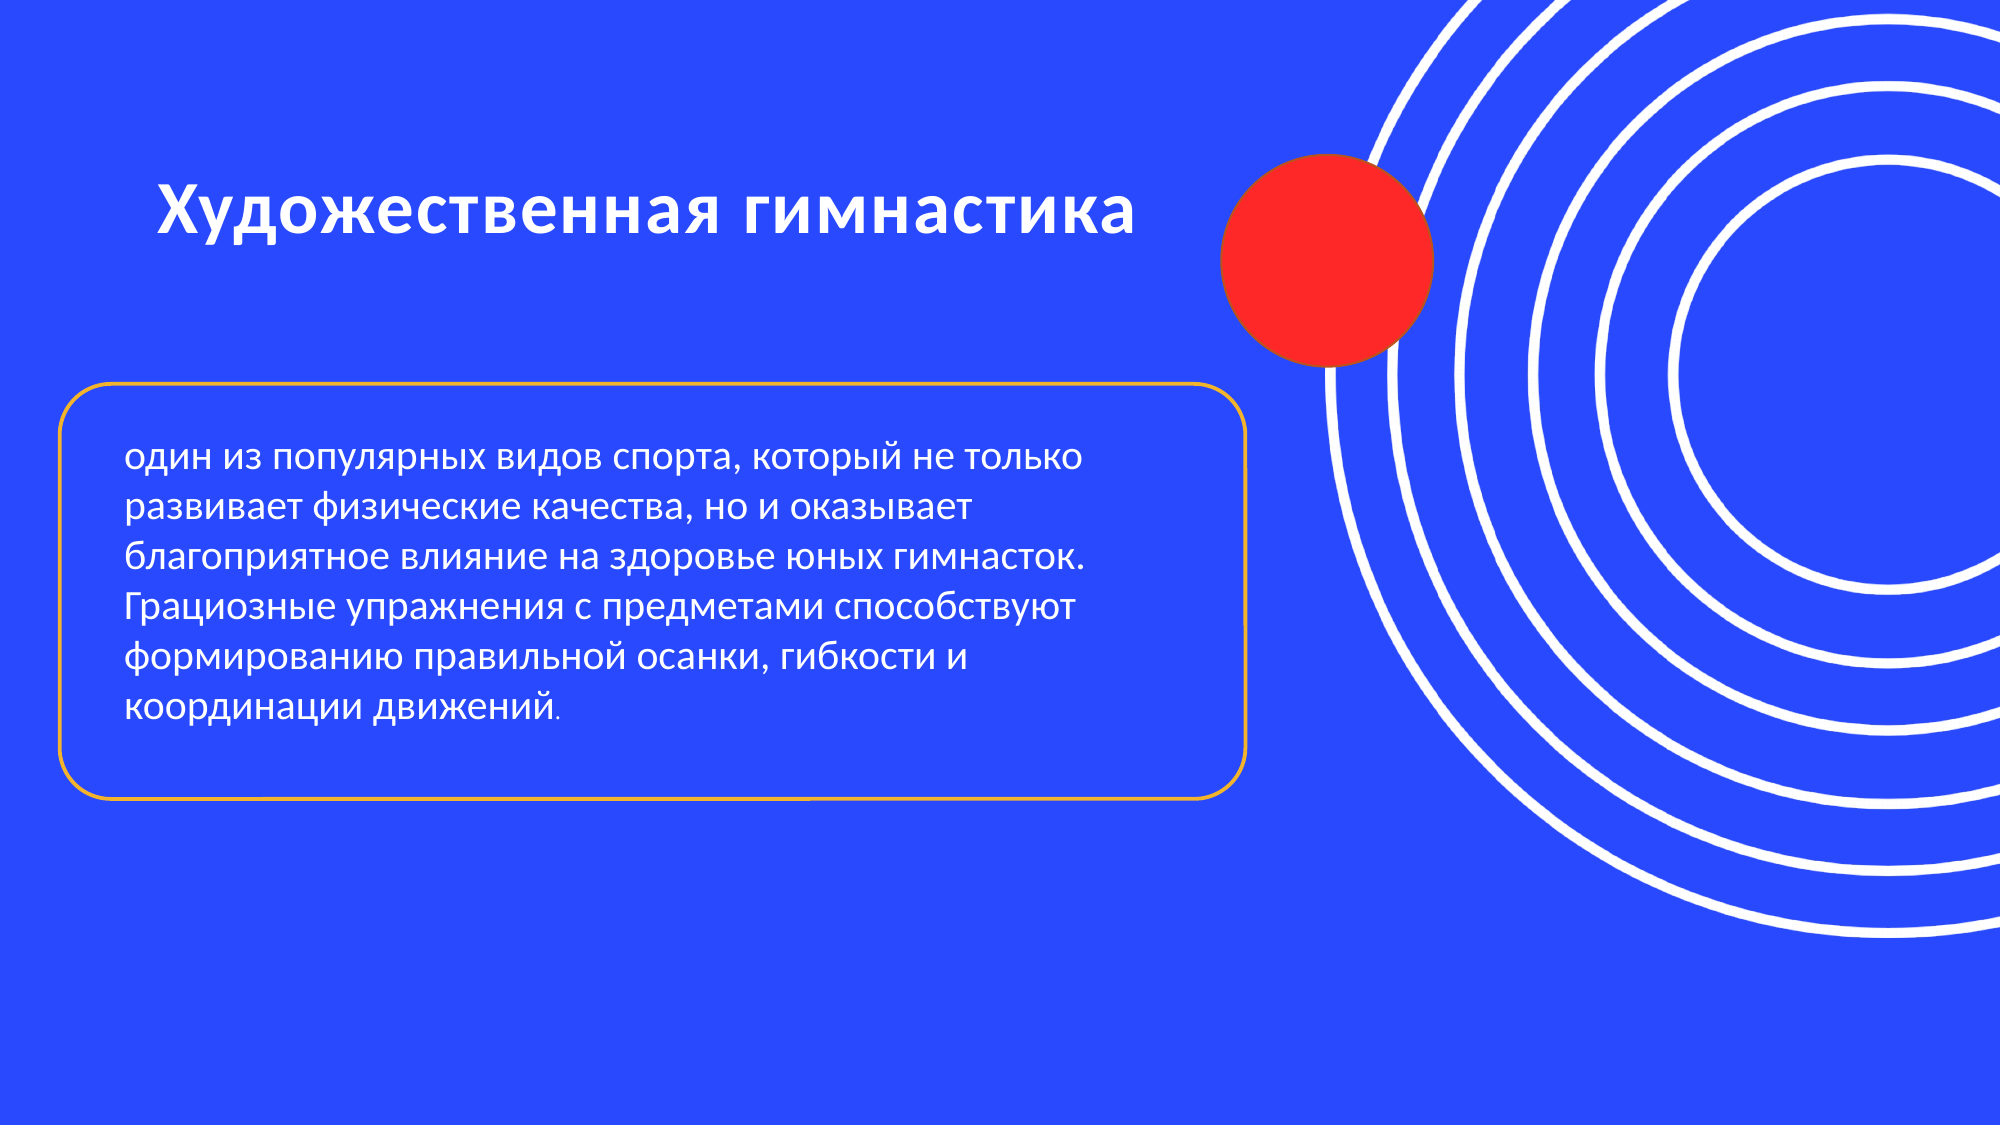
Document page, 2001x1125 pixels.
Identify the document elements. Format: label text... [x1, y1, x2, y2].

text_box [59, 383, 1246, 799]
picture [1325, 0, 2000, 938]
title Художественная гимнастика [157, 168, 1208, 325]
